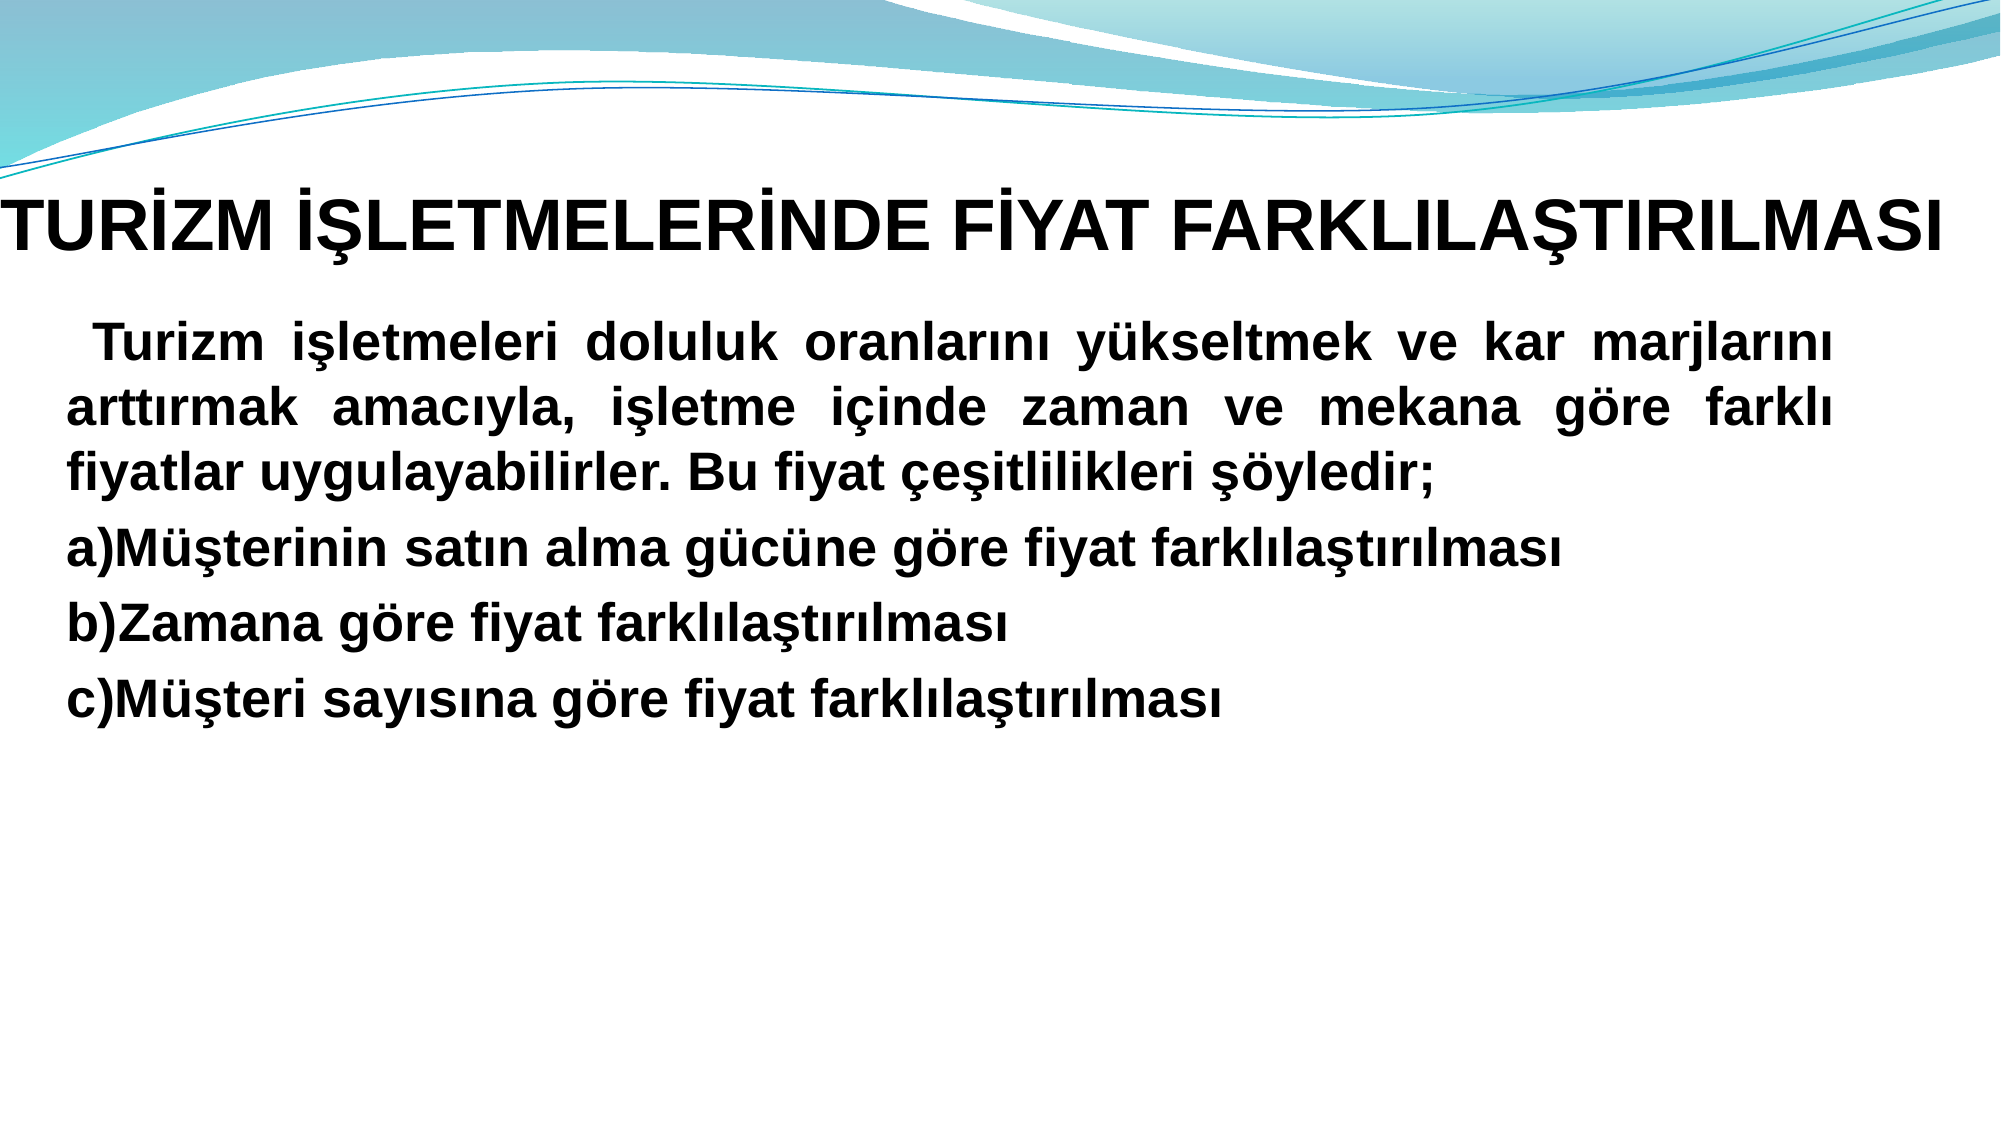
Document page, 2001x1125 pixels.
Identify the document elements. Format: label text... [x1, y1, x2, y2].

list Turizm işletmeleri doluluk oranlarını yükseltmek ve kar marjlarını arttırmak amacıyla, işletme içinde zaman ve mekana göre farklı fiyatlar uygulayabilirler. Bu fiyat çeşitlilikleri şöyledir; a)Müşterinin satın alma gücüne göre fiyat farklılaştırılması b)Zamana göre fiyat farklılaştırılması c)Müşteri sayısına göre fiyat farklılaştırılması [52, 298, 1853, 1019]
title TURİZM İŞLETMELERİNDE FİYAT FARKLILAŞTIRILMASI [0, 71, 2000, 266]
